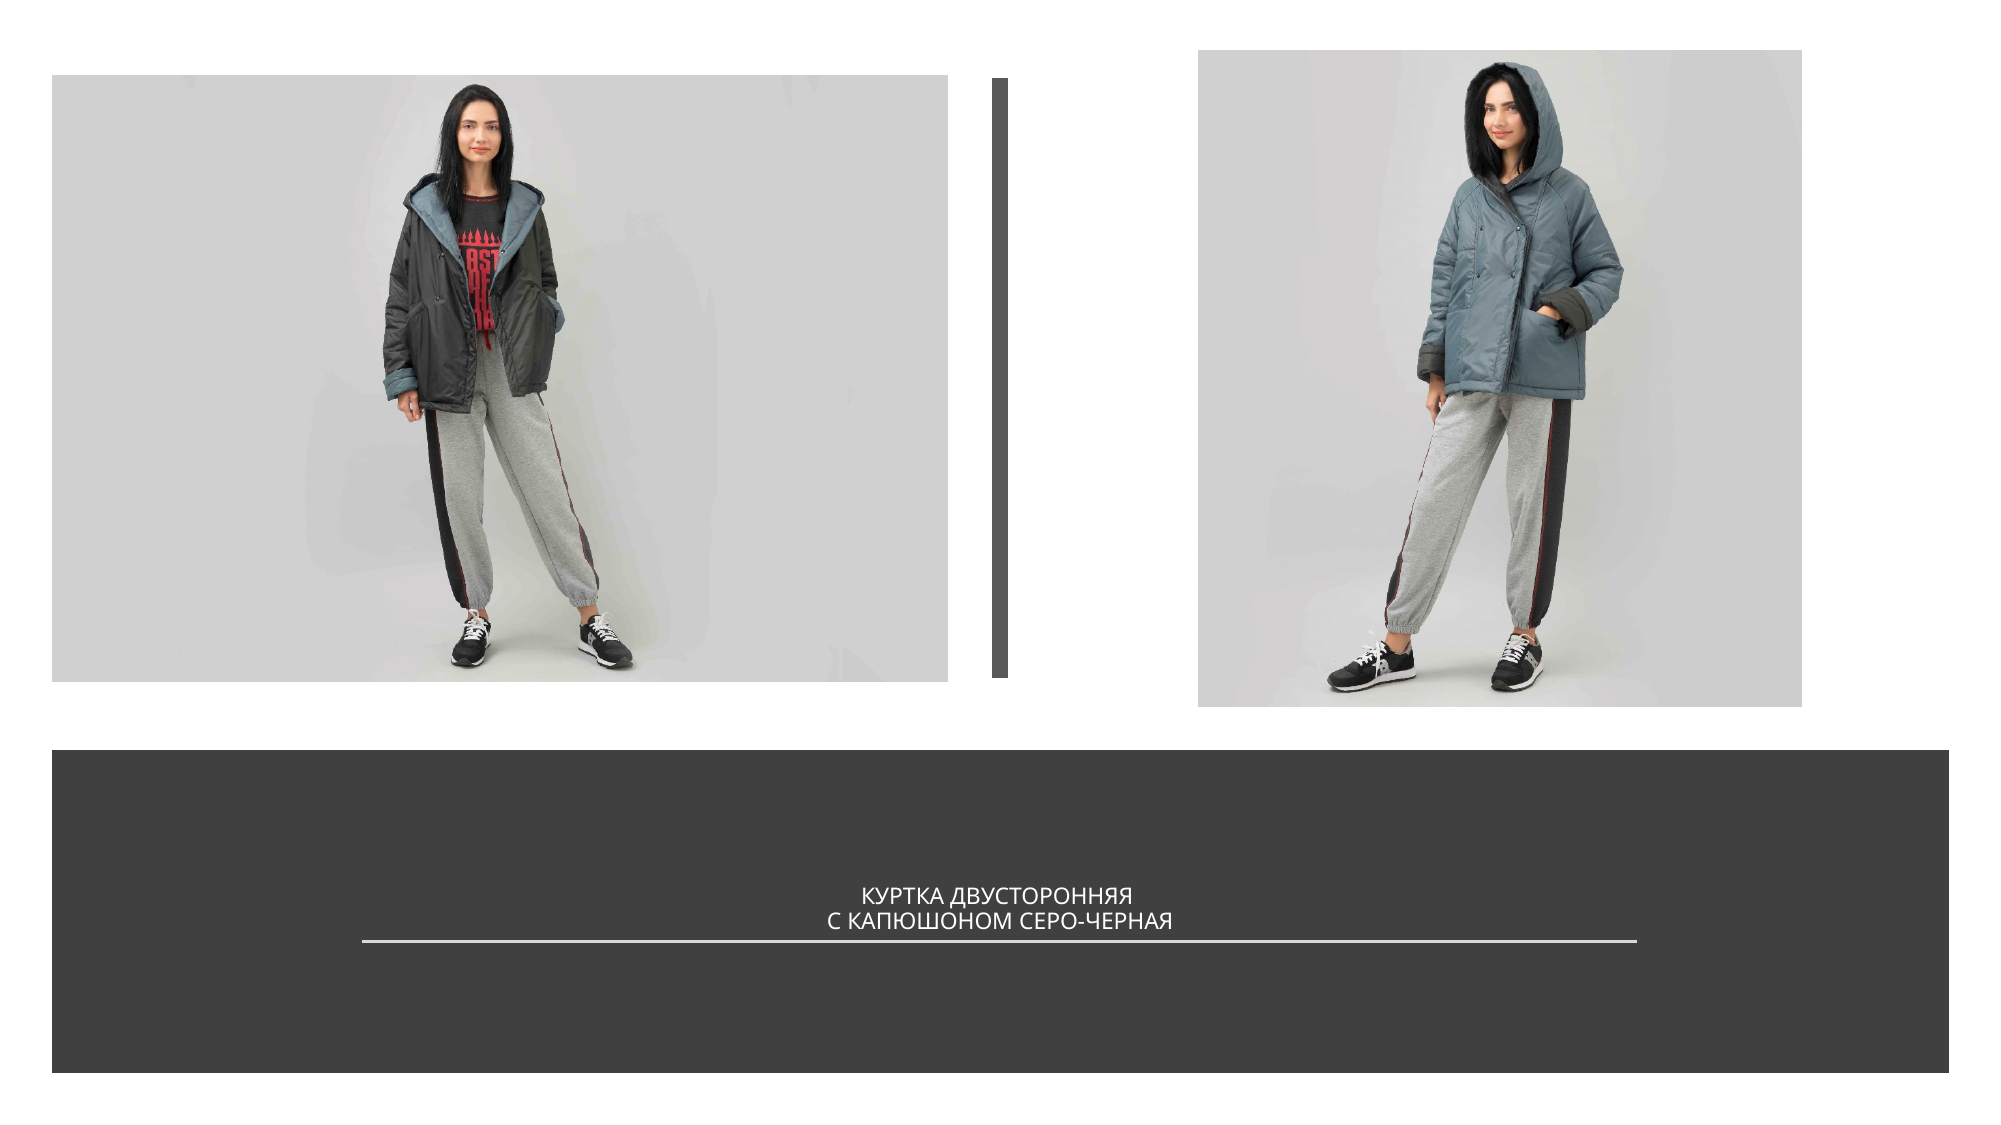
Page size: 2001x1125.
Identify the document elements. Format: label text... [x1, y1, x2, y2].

text_box [61, 759, 1939, 1064]
title КУРТКА ДВУСТОРОННЯЯ С КАПЮШОНОМ СЕРО-ЧЕРНАЯ [86, 780, 1914, 994]
picture [1198, 50, 1802, 707]
picture [52, 75, 948, 682]
